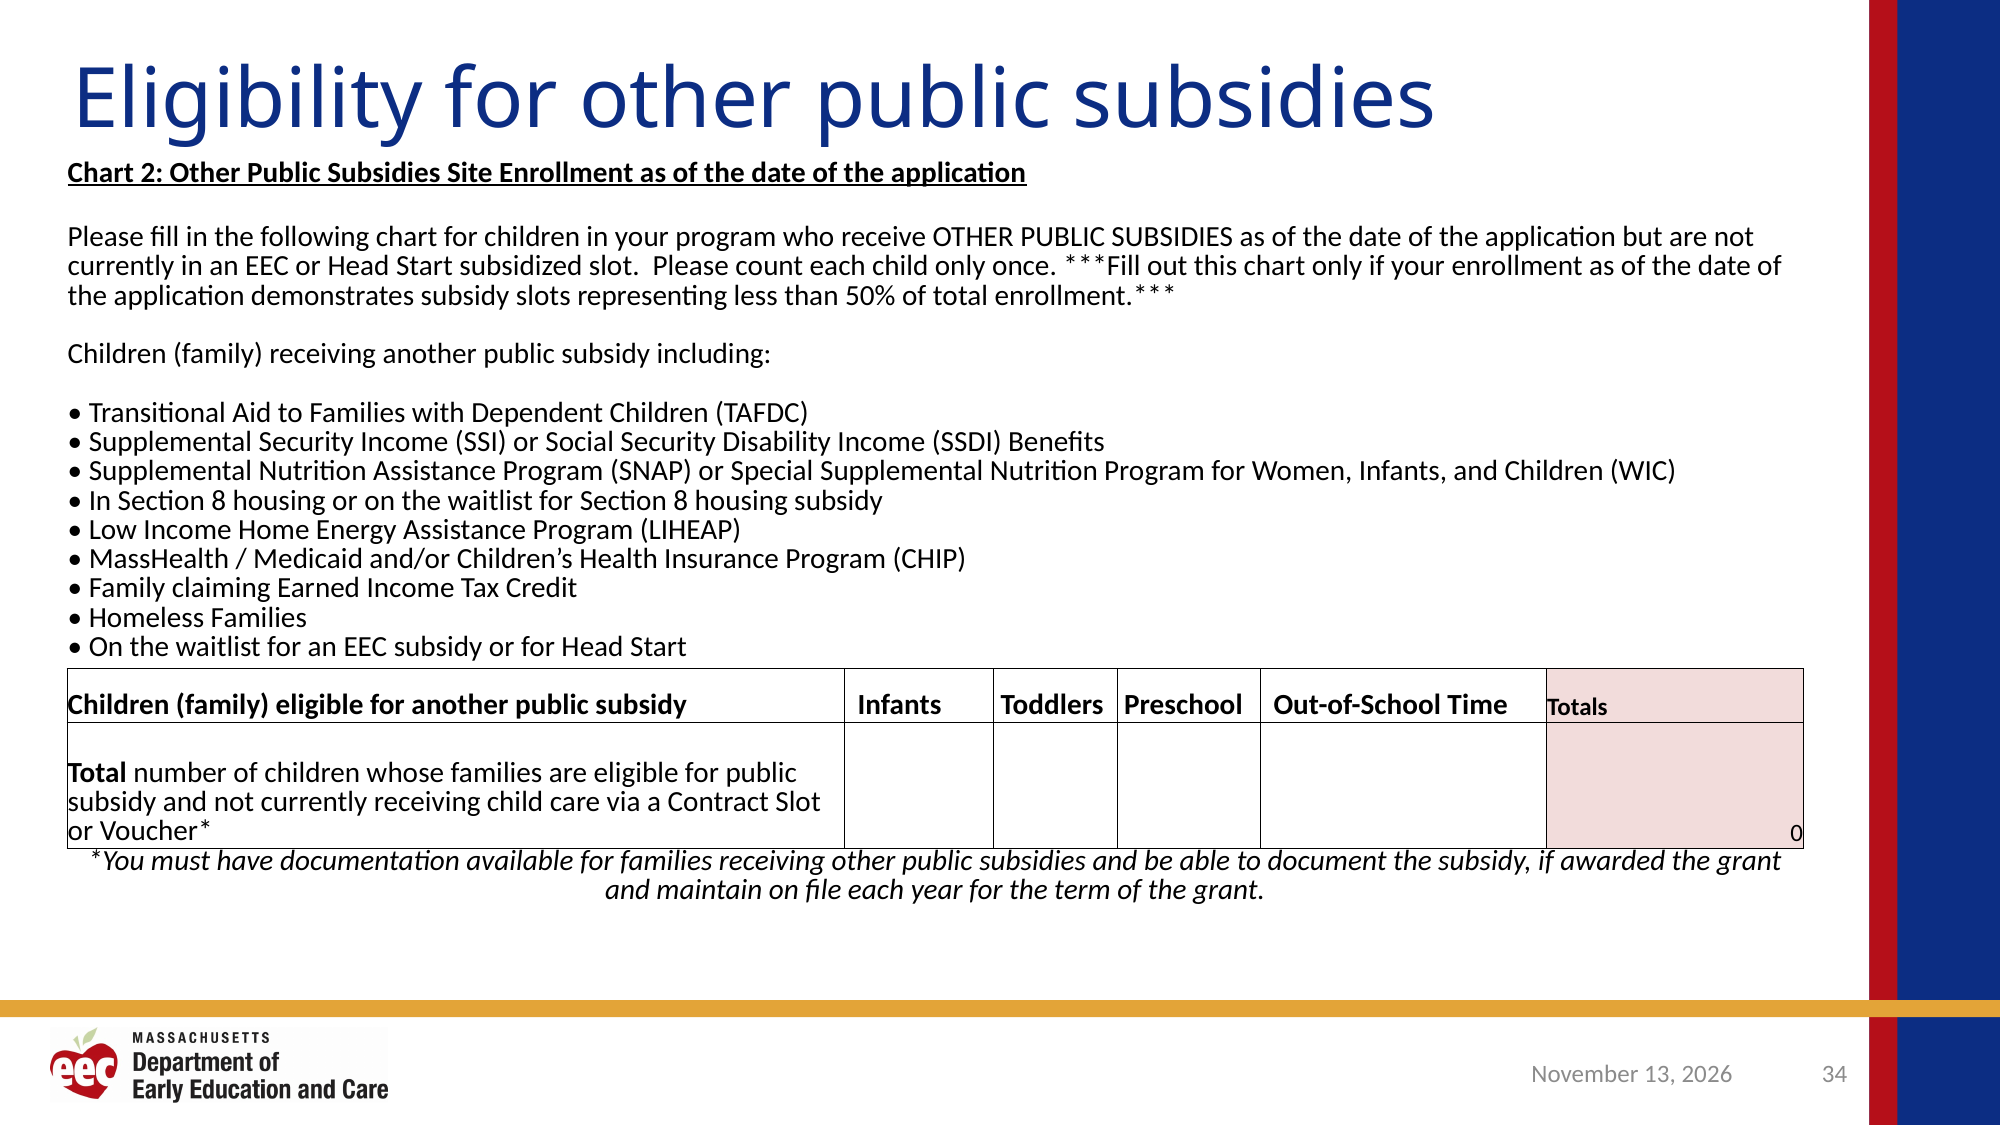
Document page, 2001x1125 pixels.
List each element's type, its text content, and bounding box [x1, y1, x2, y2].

table_cell Total number of children whose families are eligible for public subsidy and not currently receiving child care via a Contract Slot or Voucher* [68, 723, 844, 848]
slide_number 34 [1754, 1042, 1863, 1103]
table_cell Out-of-School Time [1261, 669, 1546, 722]
table_cell [994, 723, 1117, 848]
table_header Chart 2: Other Public Subsidies Site Enrollment as of the date of the application [67, 160, 1804, 219]
table_cell Preschool [1118, 669, 1260, 722]
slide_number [1459, 1042, 1748, 1103]
table_cell Please fill in the following chart for children in your program who receive OTHER PUBLIC SUBSIDIES as of the date of the application but are not currently in an EEC or Head Start subsidized slot. Please count each child only once. ***Fill out this chart only if your enrollment as of the date of the application demonstrates subsidy slots representing less than 50% of total enrollment.*** Children (family) receiving another public subsidy including: • Transitional Aid to Families with Dependent Children (TAFDC) • Supplemental Security Income (SSI) or Social Security Disability Income (SSDI) Benefits • Supplemental Nutrition Assistance Program (SNAP) or Special Supplemental Nutrition Program for Women, Infants, and Children (WIC) • In Section 8 housing or on the waitlist for Section 8 housing subsidy • Low Income Home Energy Assistance Program (LIHEAP) • MassHealth / Medicaid and/or Children’s Health Insurance Program (CHIP) • Family claiming Earned Income Tax Credit • Homeless Families • On the waitlist for an EEC subsidy or for Head Start [67, 219, 1804, 668]
table_cell [845, 723, 993, 848]
table_cell 0 [1547, 723, 1803, 848]
title Eligibility for other public subsidies [57, 32, 1783, 154]
table_cell Toddlers [994, 669, 1117, 722]
table_cell Children (family) eligible for another public subsidy [68, 669, 844, 722]
table_cell [1118, 723, 1260, 848]
table_cell Infants [845, 669, 993, 722]
table_cell [1261, 723, 1546, 848]
table_cell *You must have documentation available for families receiving other public subsidies and be able to document the subsidy, if awarded the grant and maintain on file each year for the term of the grant. [67, 849, 1804, 907]
picture [50, 1027, 388, 1103]
table_cell Totals [1547, 669, 1803, 722]
